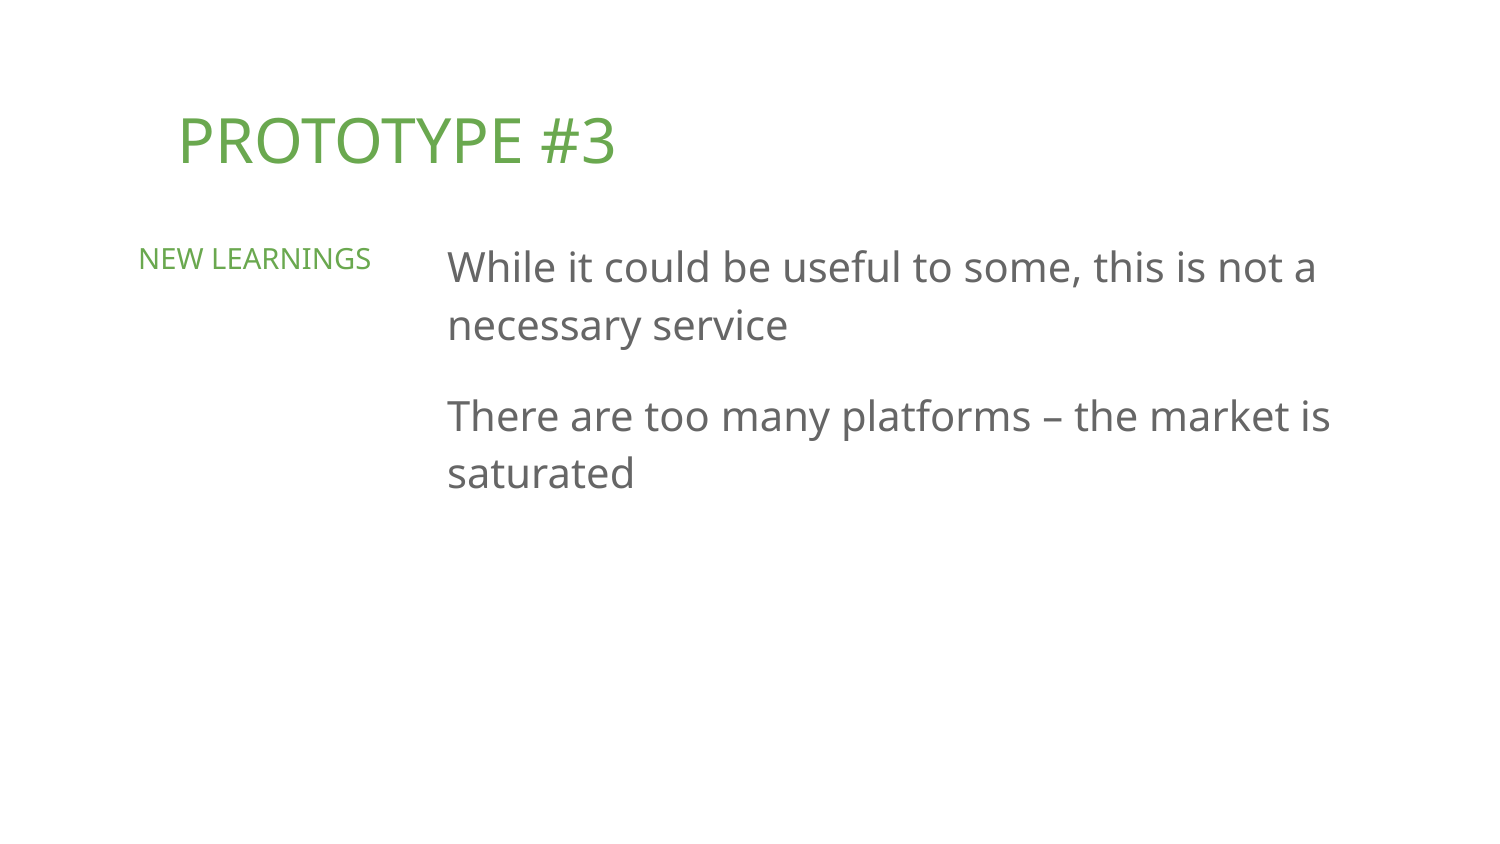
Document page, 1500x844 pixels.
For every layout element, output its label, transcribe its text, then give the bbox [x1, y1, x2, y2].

text_box NEW LEARNINGS [115, 225, 387, 292]
text_box PROTOTYPE #3 [115, 85, 680, 194]
list While it could be useful to some, this is not a necessary service There are too many platforms – the market is saturated [432, 218, 1350, 717]
